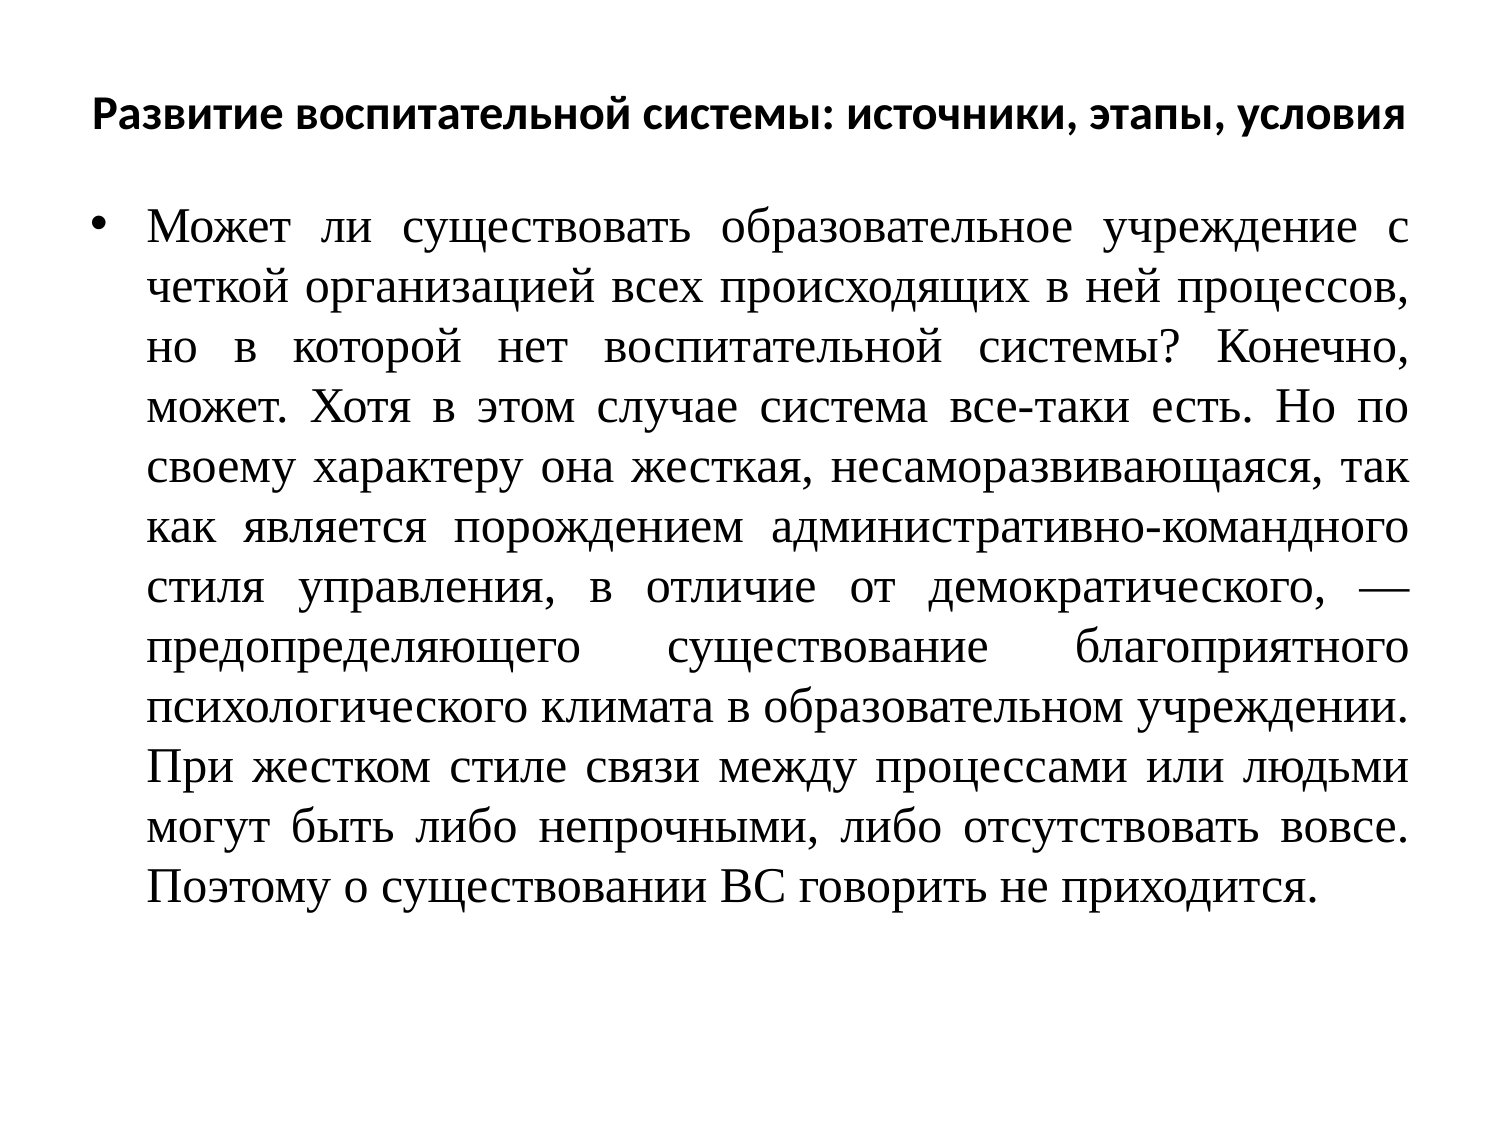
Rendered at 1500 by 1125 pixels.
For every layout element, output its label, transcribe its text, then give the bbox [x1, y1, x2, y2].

list Может ли существовать образовательное учреждение с четкой организацией всех происходящих в ней процессов, но в которой нет воспитательной системы? Конечно, может. Хотя в этом случае система все-таки есть. Но по своему характеру она жесткая, несаморазвивающаяся, так как является порождением административно-командного стиля управления, в отличие от демократического, — предопределяющего существование благоприятного психологического климата в образовательном учреждении. При жестком стиле связи между процессами или людьми могут быть либо непрочными, либо отсутствовать вовсе. Поэтому о существовании ВС говорить не приходится. [75, 184, 1425, 1005]
title Развитие воспитательной системы: источники, этапы, условия [75, 45, 1425, 184]
